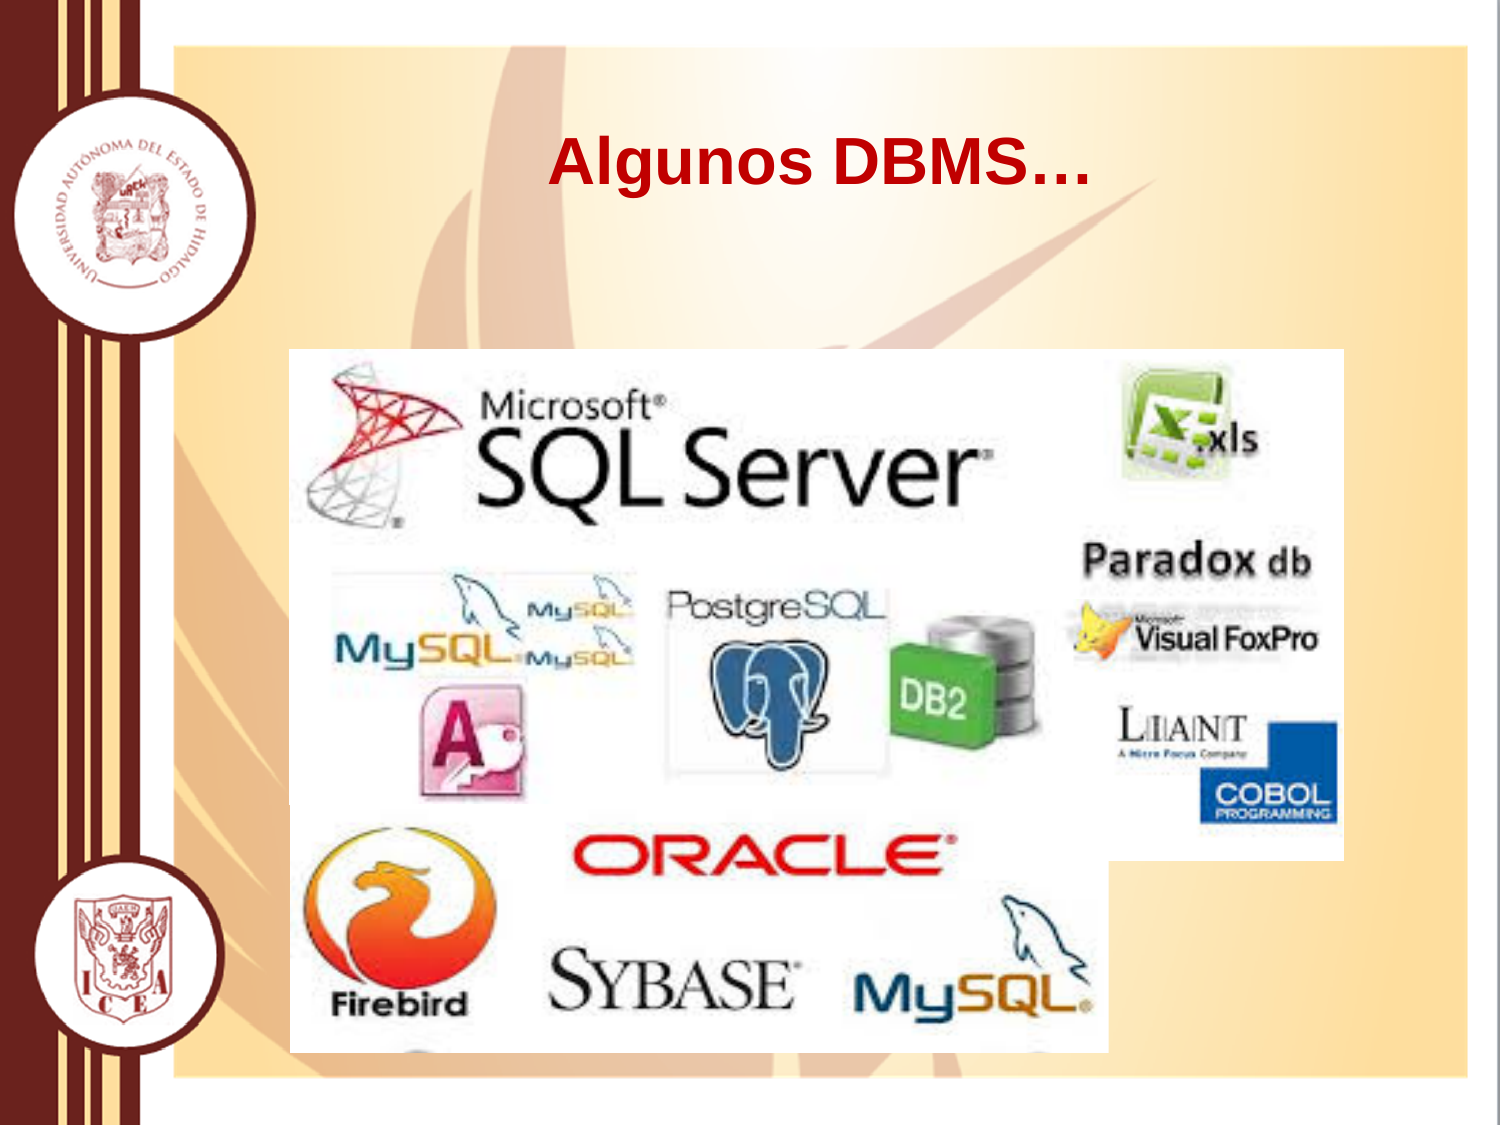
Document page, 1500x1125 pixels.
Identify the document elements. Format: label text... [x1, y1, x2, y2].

title Algunos DBMS… [247, 63, 1396, 252]
picture [0, 0, 1500, 1125]
